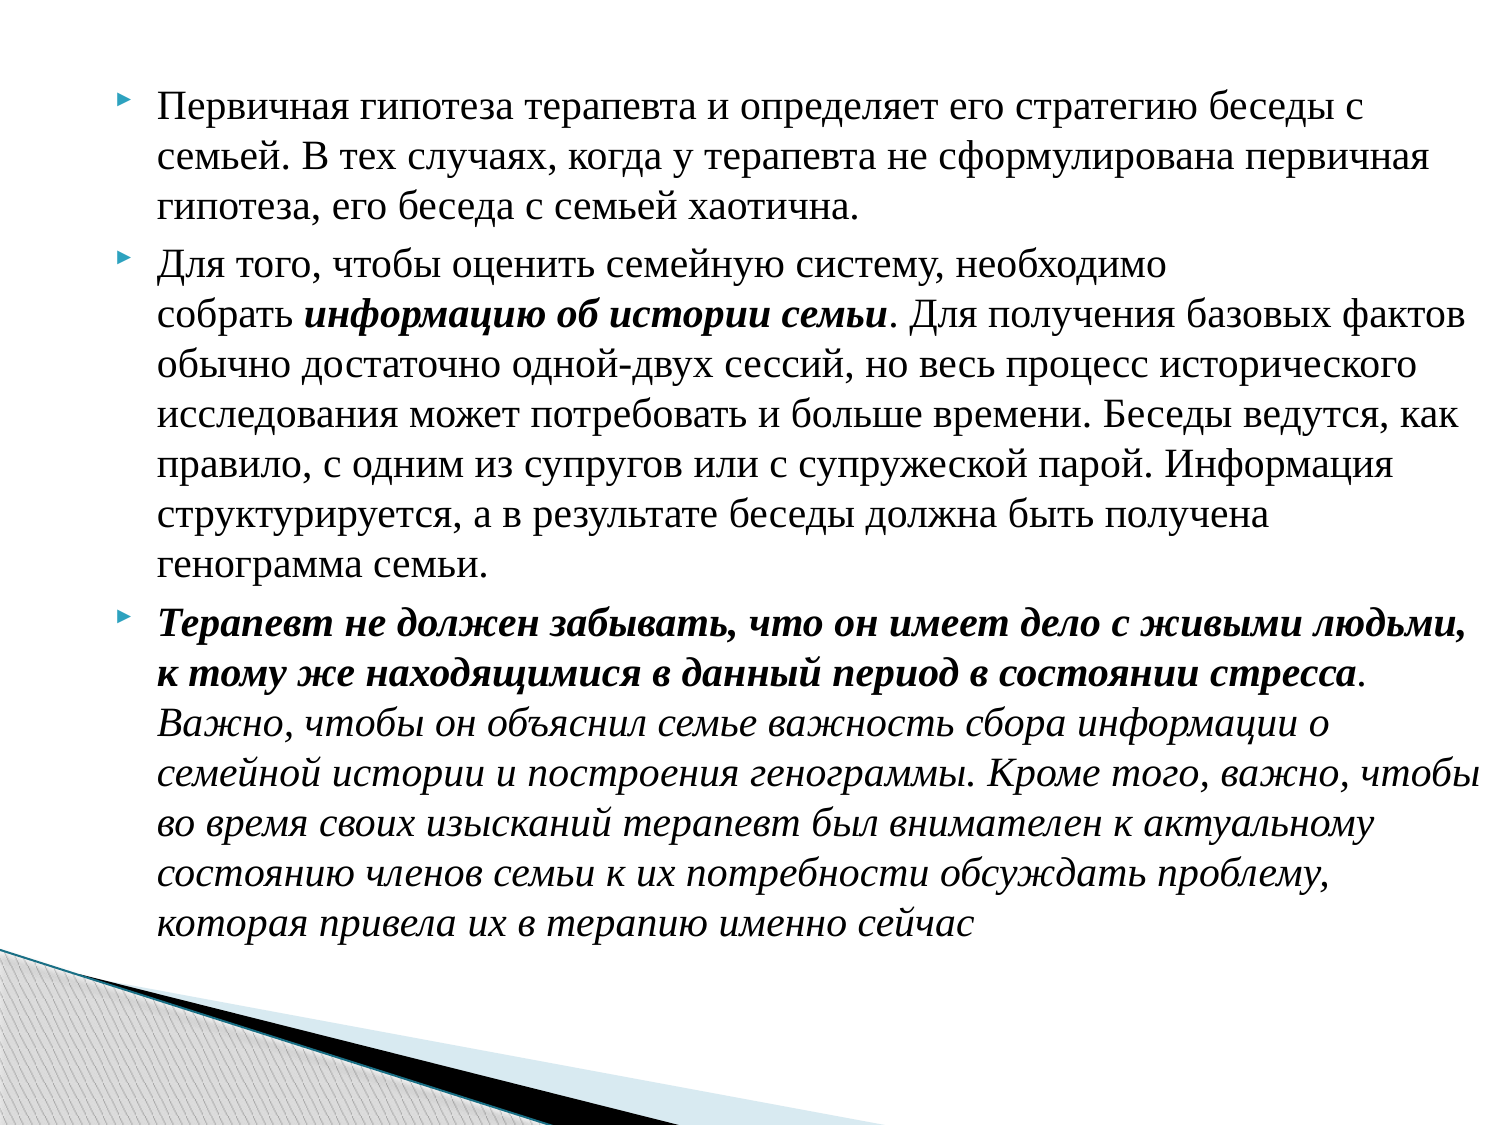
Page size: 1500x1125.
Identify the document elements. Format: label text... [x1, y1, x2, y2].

list Первичная гипотеза терапевта и определяет его стратегию беседы с семьей. В тех случаях, когда у терапевта не сформулирована первичная гипотеза, его беседа с семьей хаотична. Для того, чтобы оценить семейную систему, необходимо собрать информацию об истории семьи. Для получения базовых фактов обычно достаточно одной-двух сессий, но весь процесс исторического исследования может потребовать и больше времени. Беседы ведутся, как правило, с одним из супругов или с супружеской парой. Информация структурируется, а в результате беседы должна быть получена генограмма семьи. Терапевт не должен забывать, что он имеет дело с живыми людьми, к тому же находящимися в данный период в состоянии стресса. Важно, чтобы он объяснил семье важность сбора информации о семейной истории и построения генограммы. Кроме того, важно, чтобы во время своих изысканий терапевт был внимателен к актуальному состоянию членов семьи к их потребности обсуждать проблему, которая привела их в терапию именно сейчас [82, 70, 1500, 1032]
